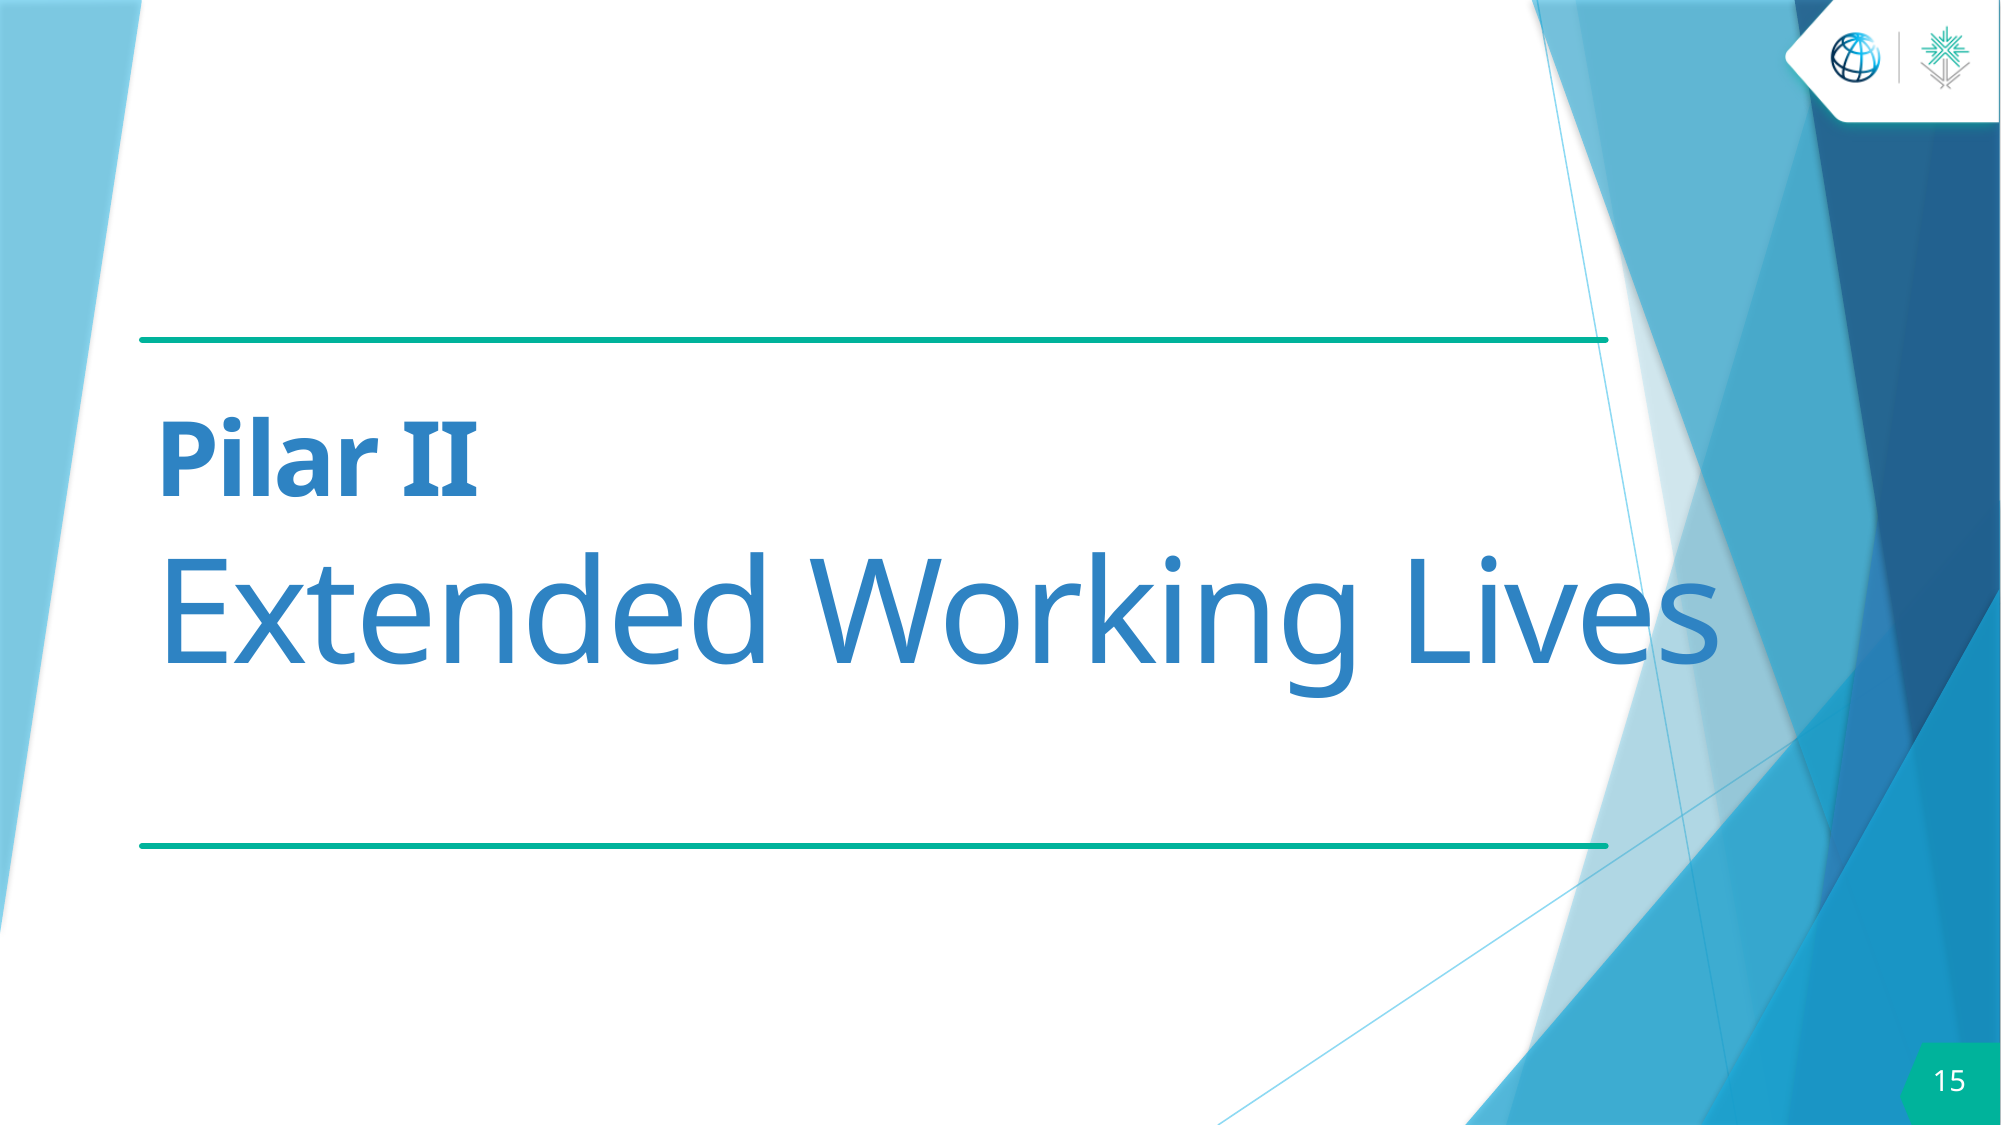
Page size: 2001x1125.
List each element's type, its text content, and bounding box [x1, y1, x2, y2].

text_box [1898, 1041, 2000, 1125]
text_box 15 [1911, 1052, 1987, 1112]
text_box Pilar II Extended Working Lives [139, 385, 1837, 700]
picture [1761, 0, 2000, 153]
